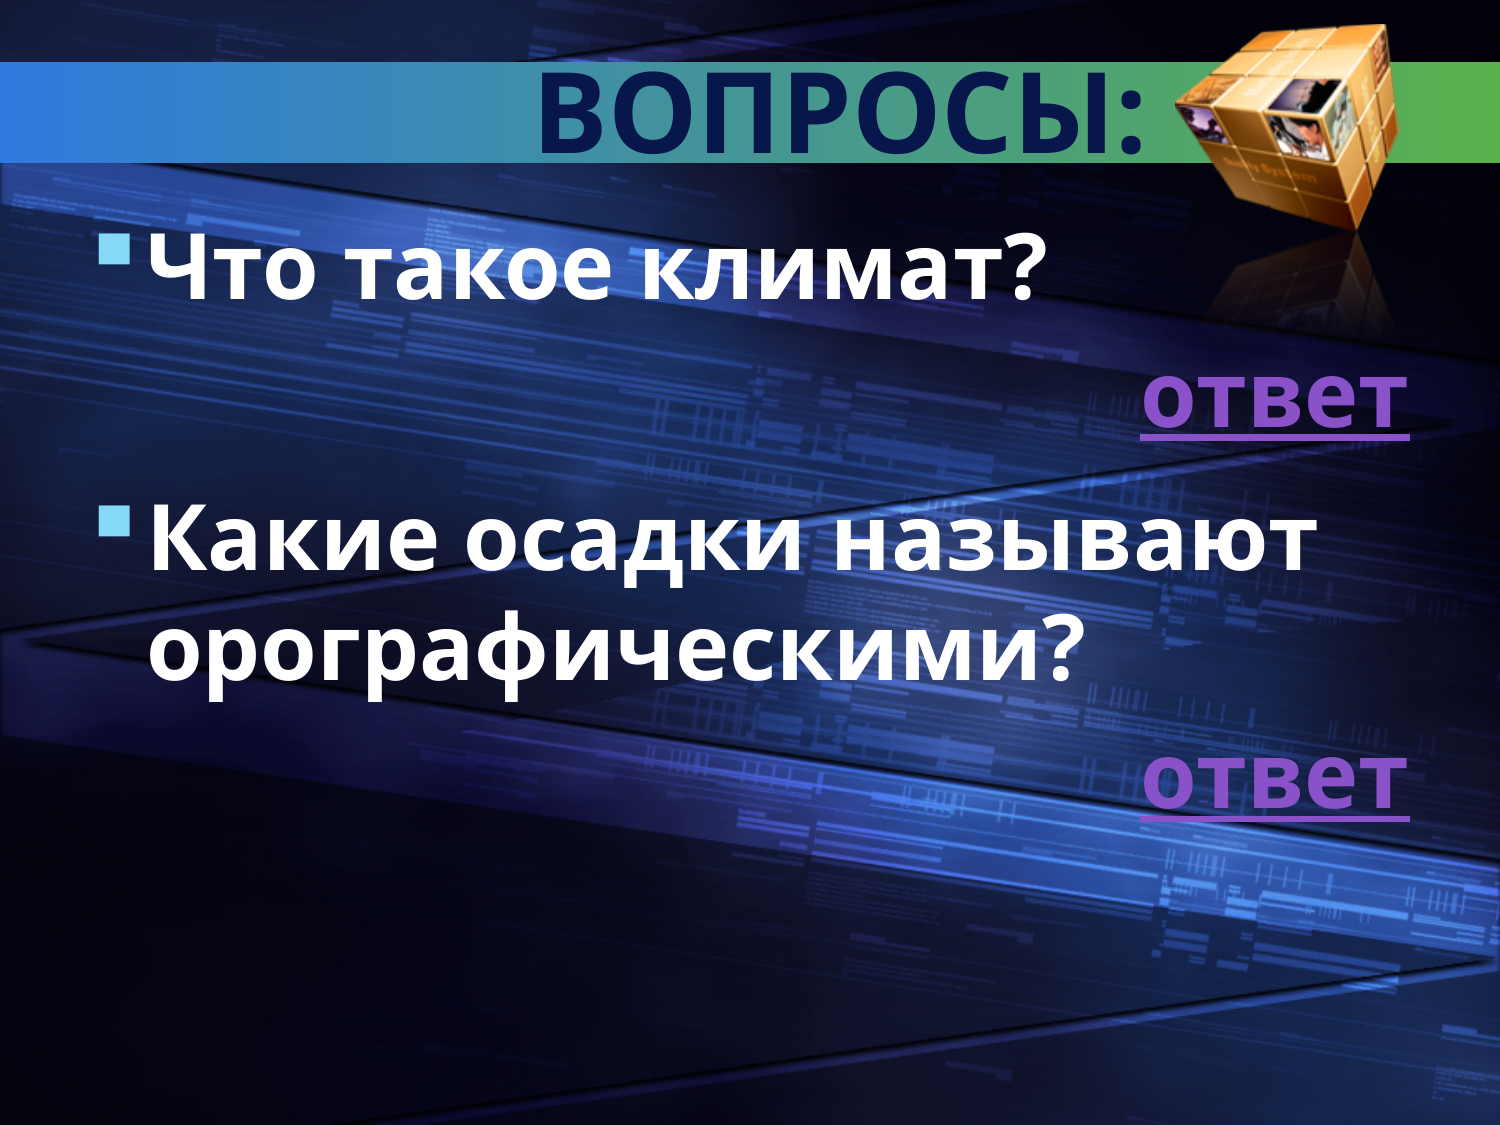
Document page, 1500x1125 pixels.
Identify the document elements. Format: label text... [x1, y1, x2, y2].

list Что такое климат? ответ Какие осадки называют орографическими? ответ [74, 199, 1426, 1051]
picture [0, 0, 1500, 1125]
title ВОПРОСЫ: [74, 62, 1163, 156]
